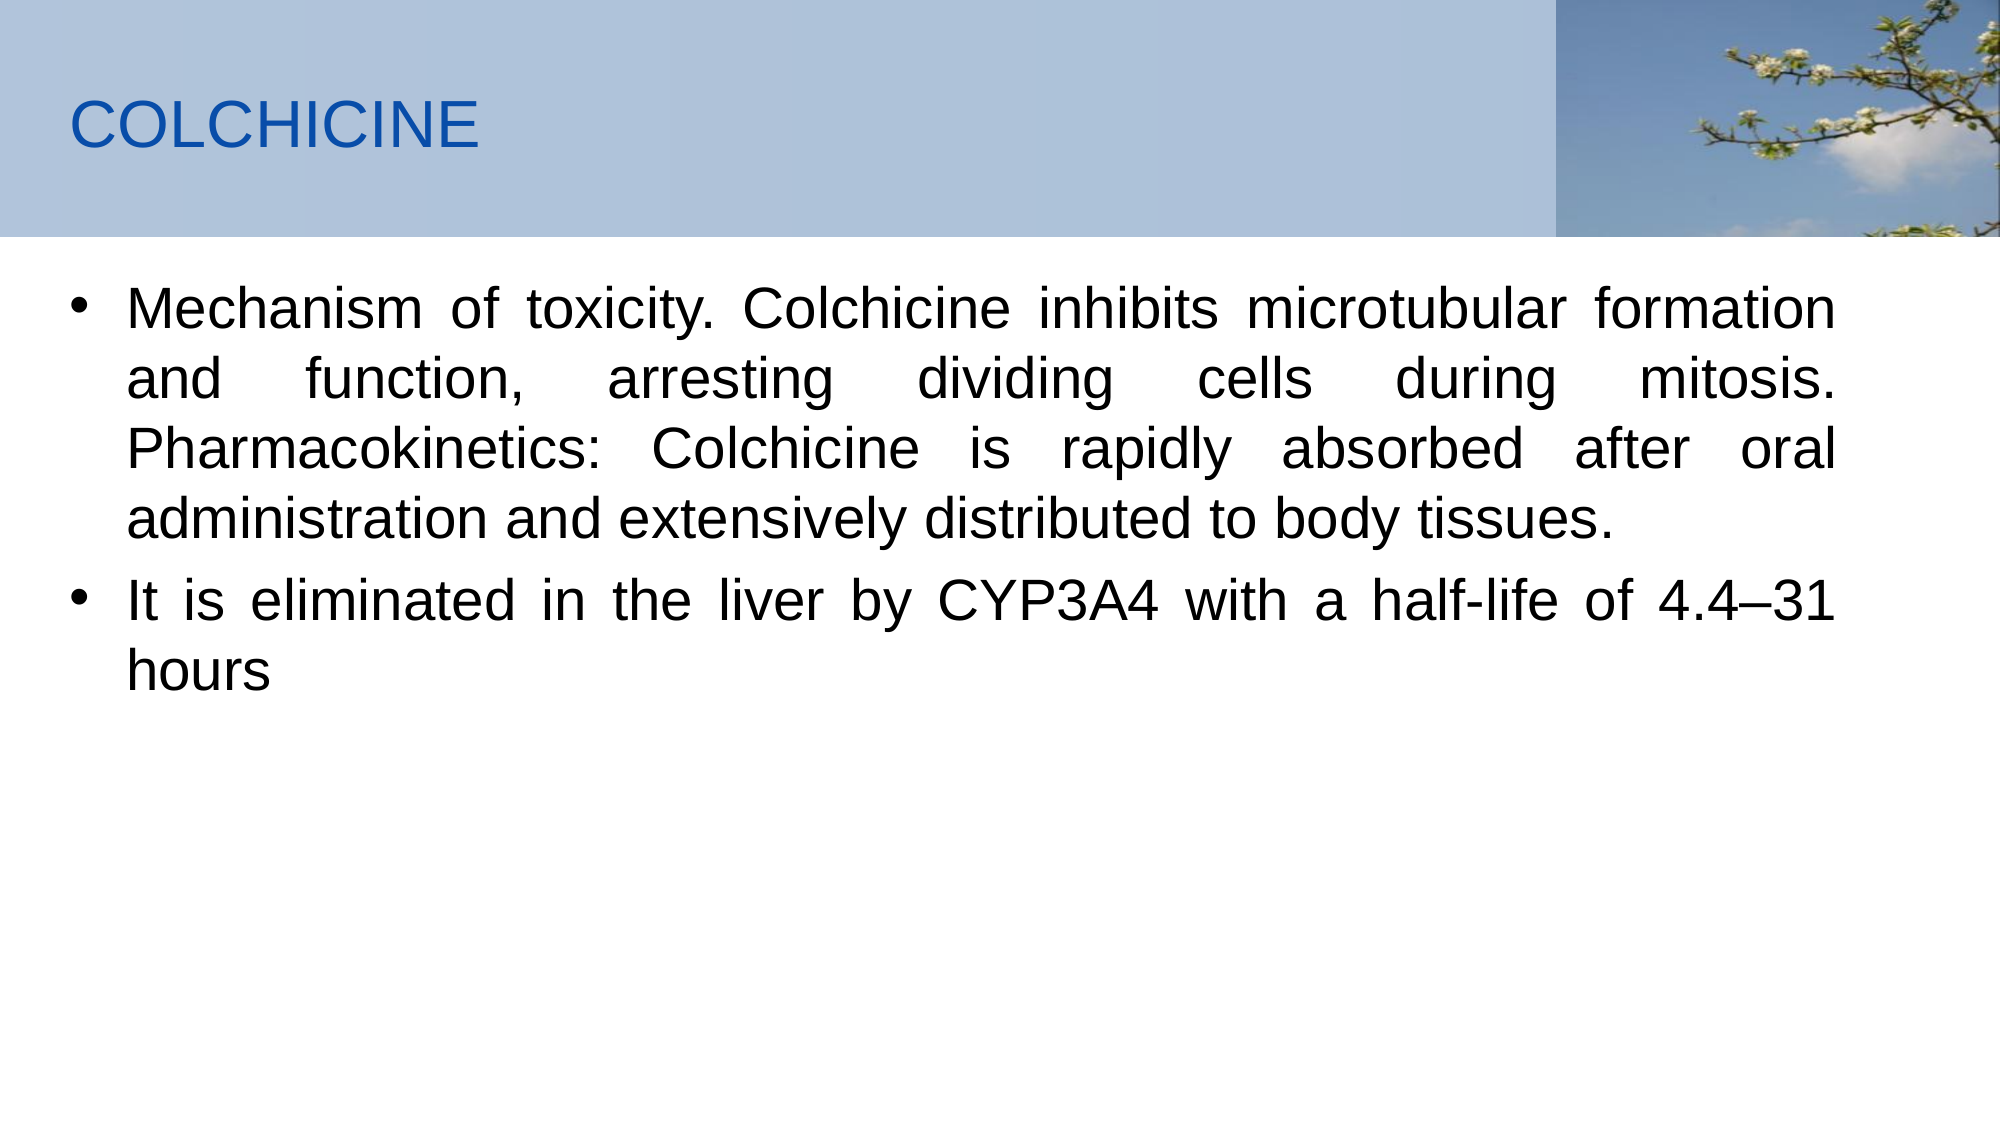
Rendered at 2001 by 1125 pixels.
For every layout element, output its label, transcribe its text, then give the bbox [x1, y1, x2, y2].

list Mechanism of toxicity. Colchicine inhibits microtubular formation and function, arresting dividing cells during mitosis. Pharmacokinetics: Colchicine is rapidly absorbed after oral administration and extensively distributed to body tissues. It is eliminated in the liver by CYP3A4 with a half-life of 4.4–31 hours [54, 262, 1855, 1005]
title COLCHICINE [54, 45, 1552, 197]
picture [1556, 0, 2000, 237]
